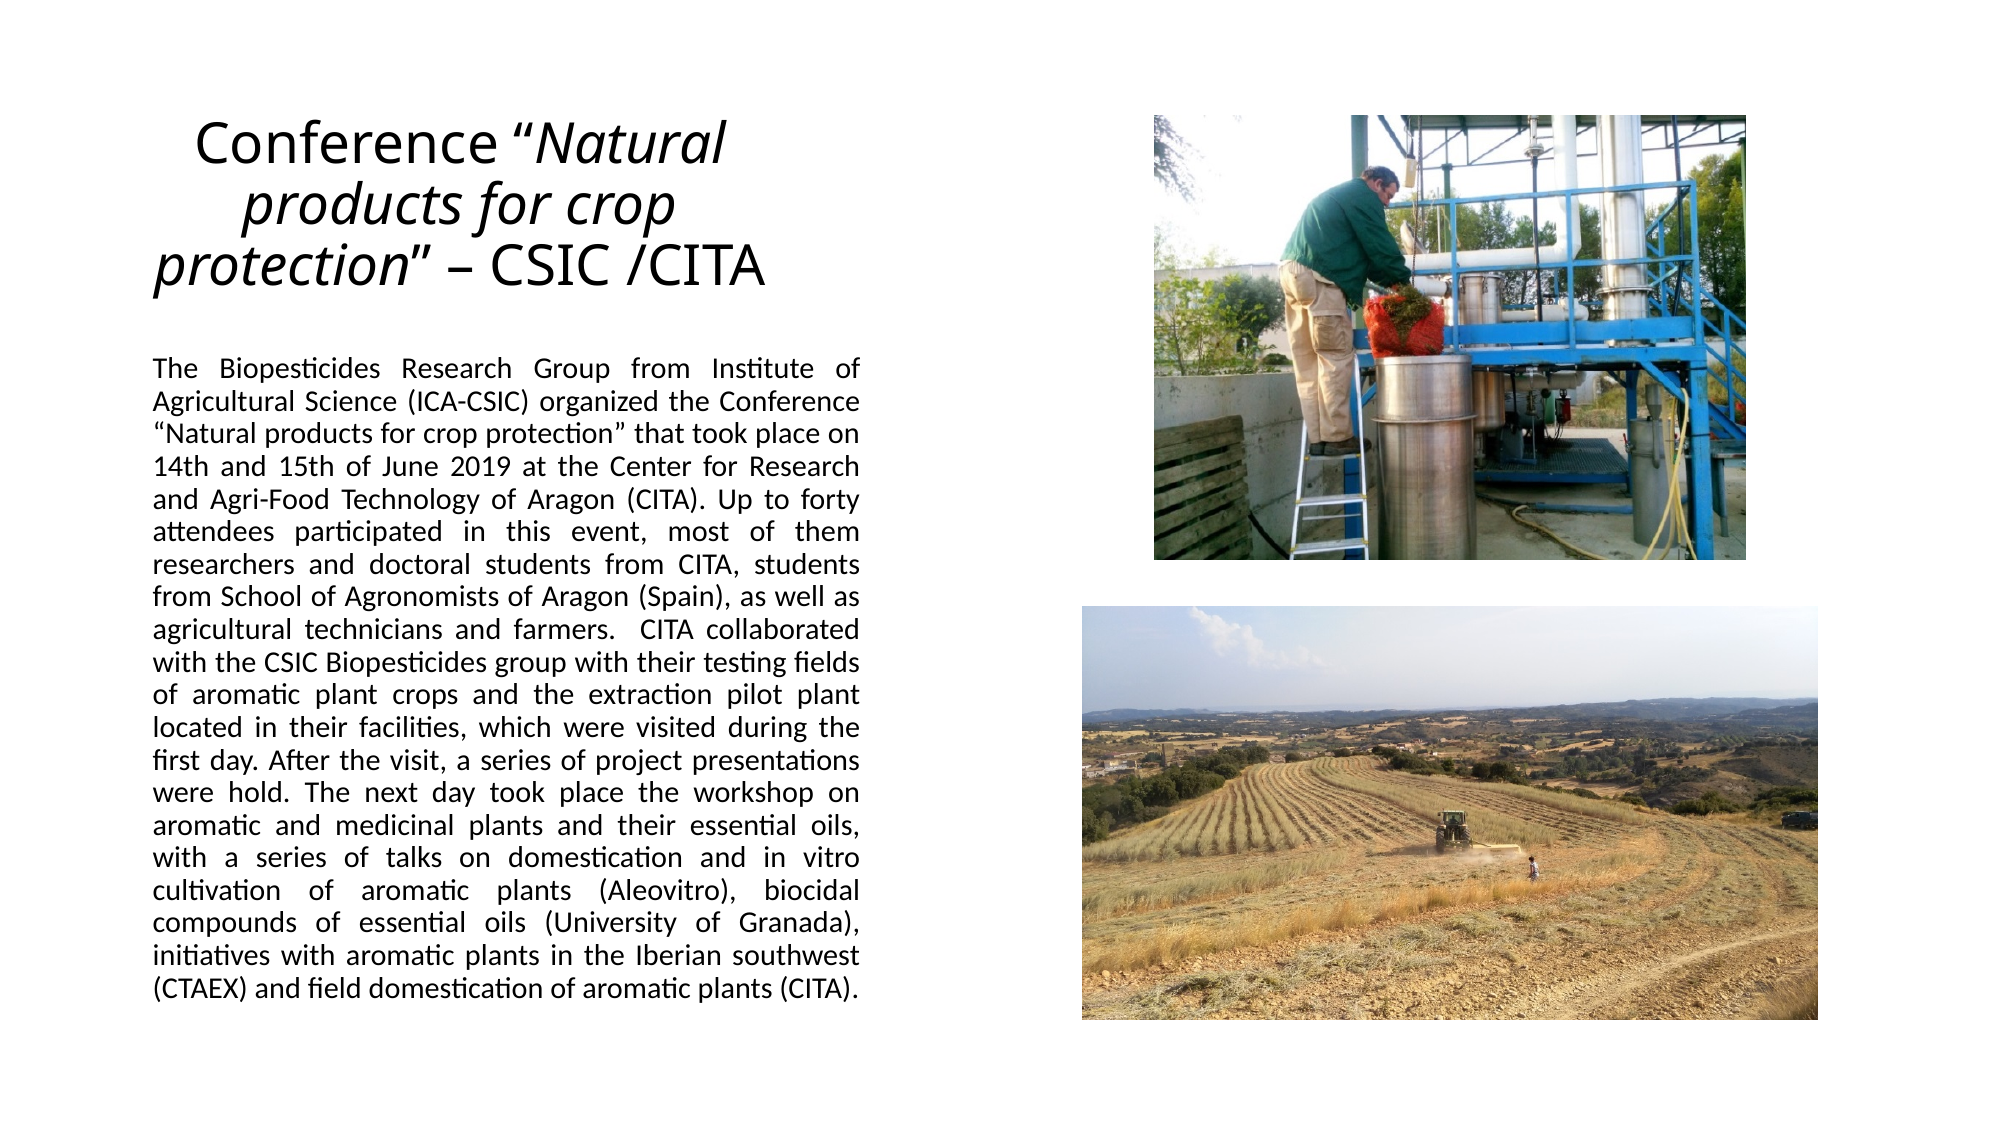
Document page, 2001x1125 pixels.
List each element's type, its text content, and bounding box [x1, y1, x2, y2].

picture [1082, 606, 1818, 1020]
title Conference “Natural products for crop protection” – CSIC /CITA [137, 75, 783, 337]
list The Biopesticides Research Group from Institute of Agricultural Science (ICA-CSIC) organized the Conference “Natural products for crop protection” that took place on 14th and 15th of June 2019 at the Center for Research and Agri-Food Technology of Aragon (CITA). Up to forty attendees participated in this event, most of them researchers and doctoral students from CITA, students from School of Agronomists of Aragon (Spain), as well as agricultural technicians and farmers. CITA collaborated with the CSIC Biopesticides group with their testing fields of aromatic plant crops and the extraction pilot plant located in their facilities, which were visited during the first day. After the visit, a series of project presentations were hold. The next day took place the workshop on aromatic and medicinal plants and their essential oils, with a series of talks on domestication and in vitro cultivation of aromatic plants (Aleovitro), biocidal compounds of essential oils (University of Granada), initiatives with aromatic plants in the Iberian southwest (CTAEX) and field domestication of aromatic plants (CITA). [137, 337, 876, 1020]
picture [1154, 115, 1746, 560]
